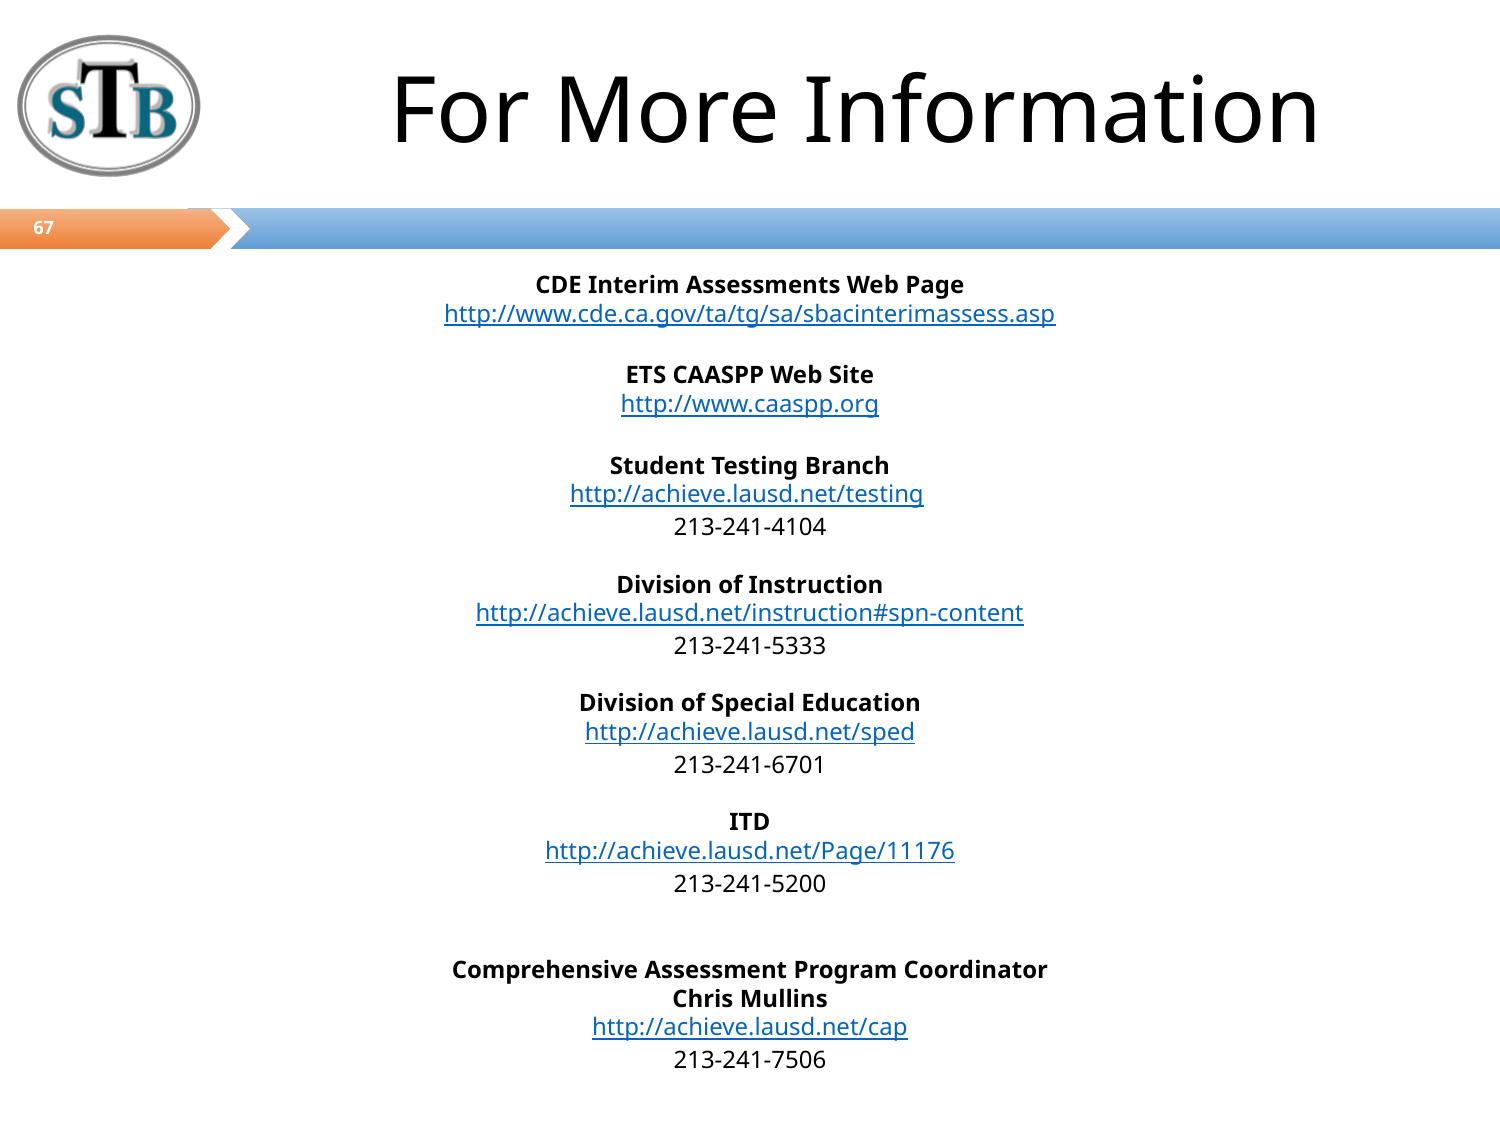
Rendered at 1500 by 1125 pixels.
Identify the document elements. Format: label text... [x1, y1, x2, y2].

picture [0, 0, 211, 240]
list CDE Interim Assessments Web Page http://www.cde.ca.gov/ta/tg/sa/sbacinterimassess.asp ETS CAASPP Web Site http://www.caaspp.org Student Testing Branch http://achieve.lausd.net/testing 213-241-4104 Division of Instruction http://achieve.lausd.net/instruction#spn-content 213-241-5333 Division of Special Education http://achieve.lausd.net/sped 213-241-6701 ITD http://achieve.lausd.net/Page/11176 213-241-5200 Comprehensive Assessment Program Coordinator Chris Mullins http://achieve.lausd.net/cap 213-241-7506 [24, 262, 1475, 1088]
title For More Information [225, 37, 1488, 175]
slide_number 67 [0, 208, 88, 249]
